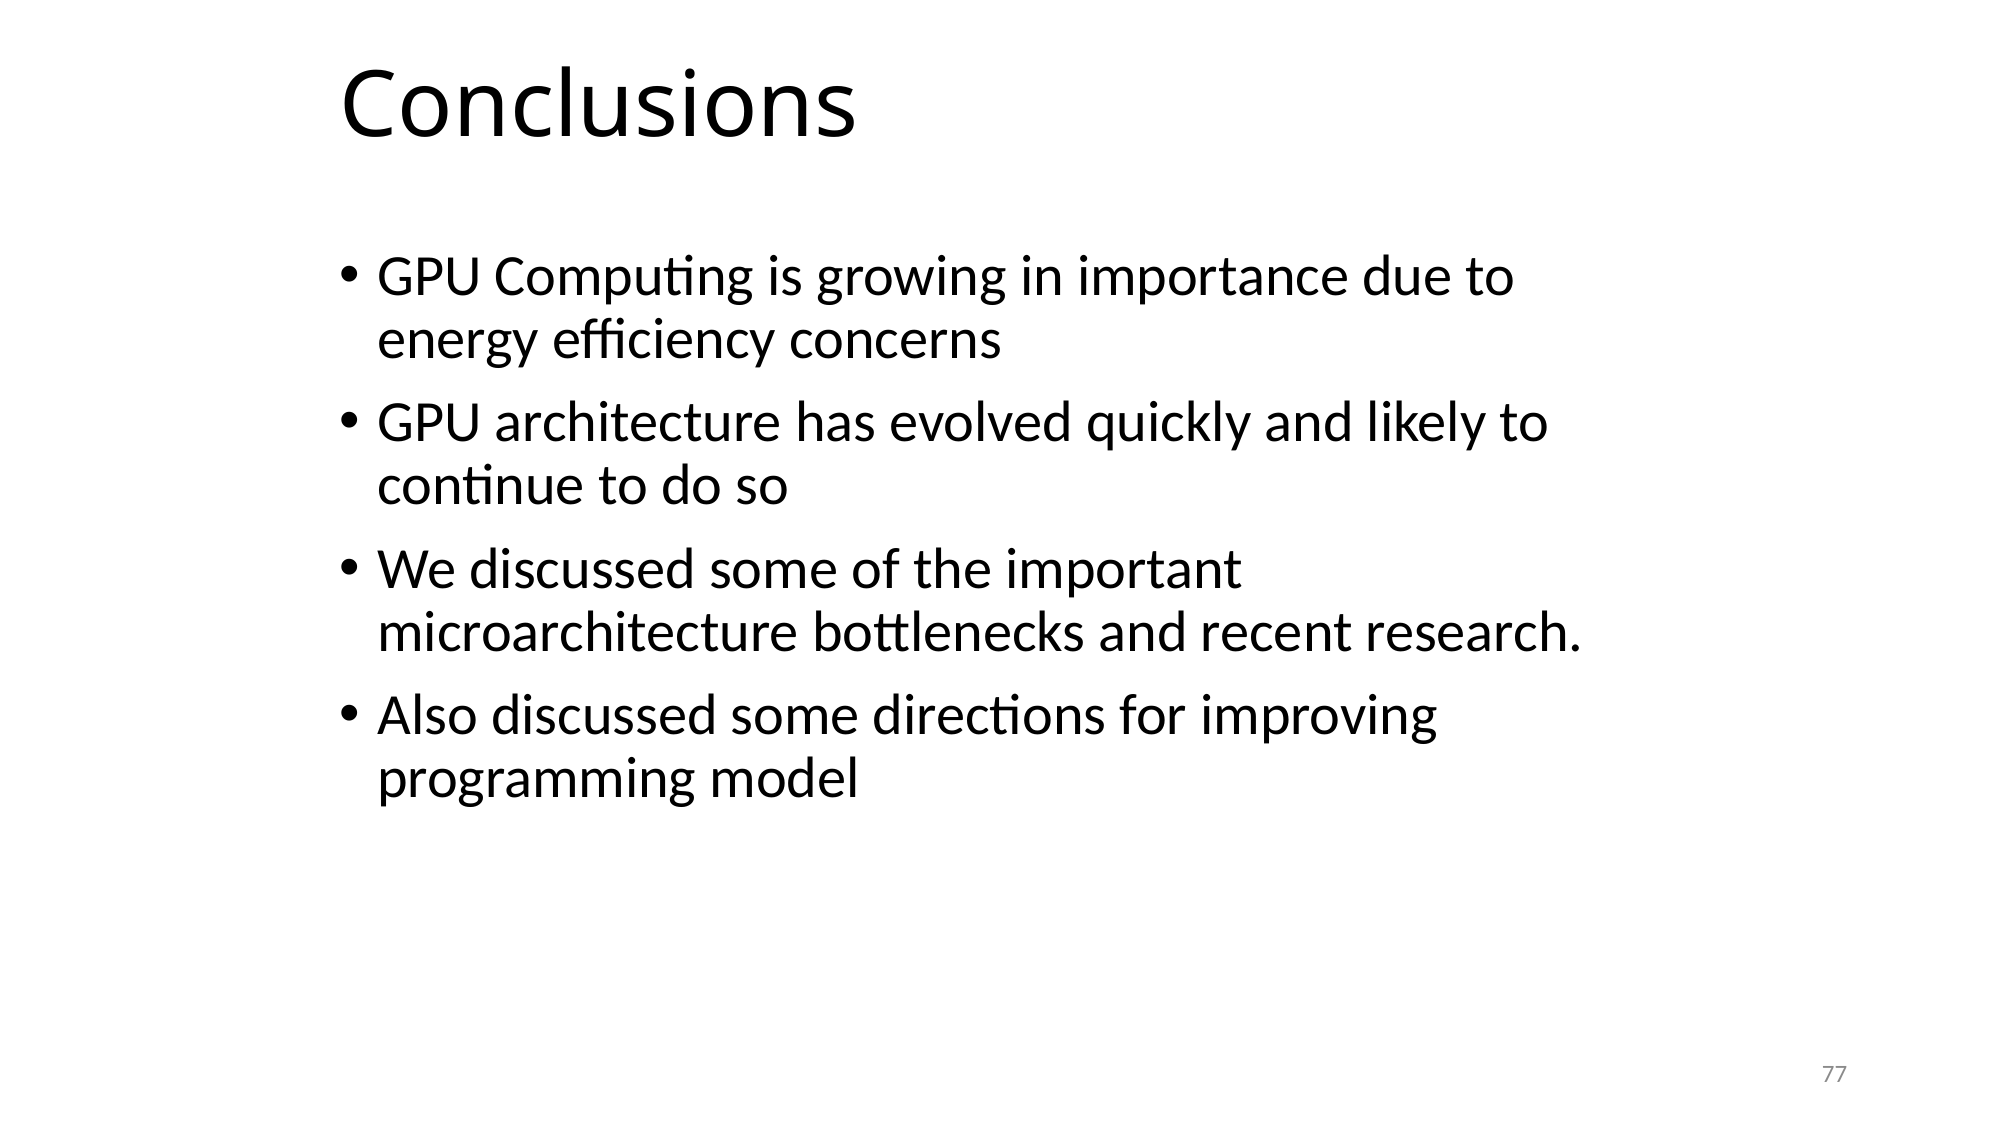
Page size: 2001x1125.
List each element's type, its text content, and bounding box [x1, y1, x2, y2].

list GPU Computing is growing in importance due to energy efficiency concerns GPU architecture has evolved quickly and likely to continue to do so We discussed some of the important microarchitecture bottlenecks and recent research. Also discussed some directions for improving programming model [324, 237, 1675, 980]
slide_number 77 [1412, 1042, 1863, 1103]
title Conclusions [324, 12, 1675, 200]
